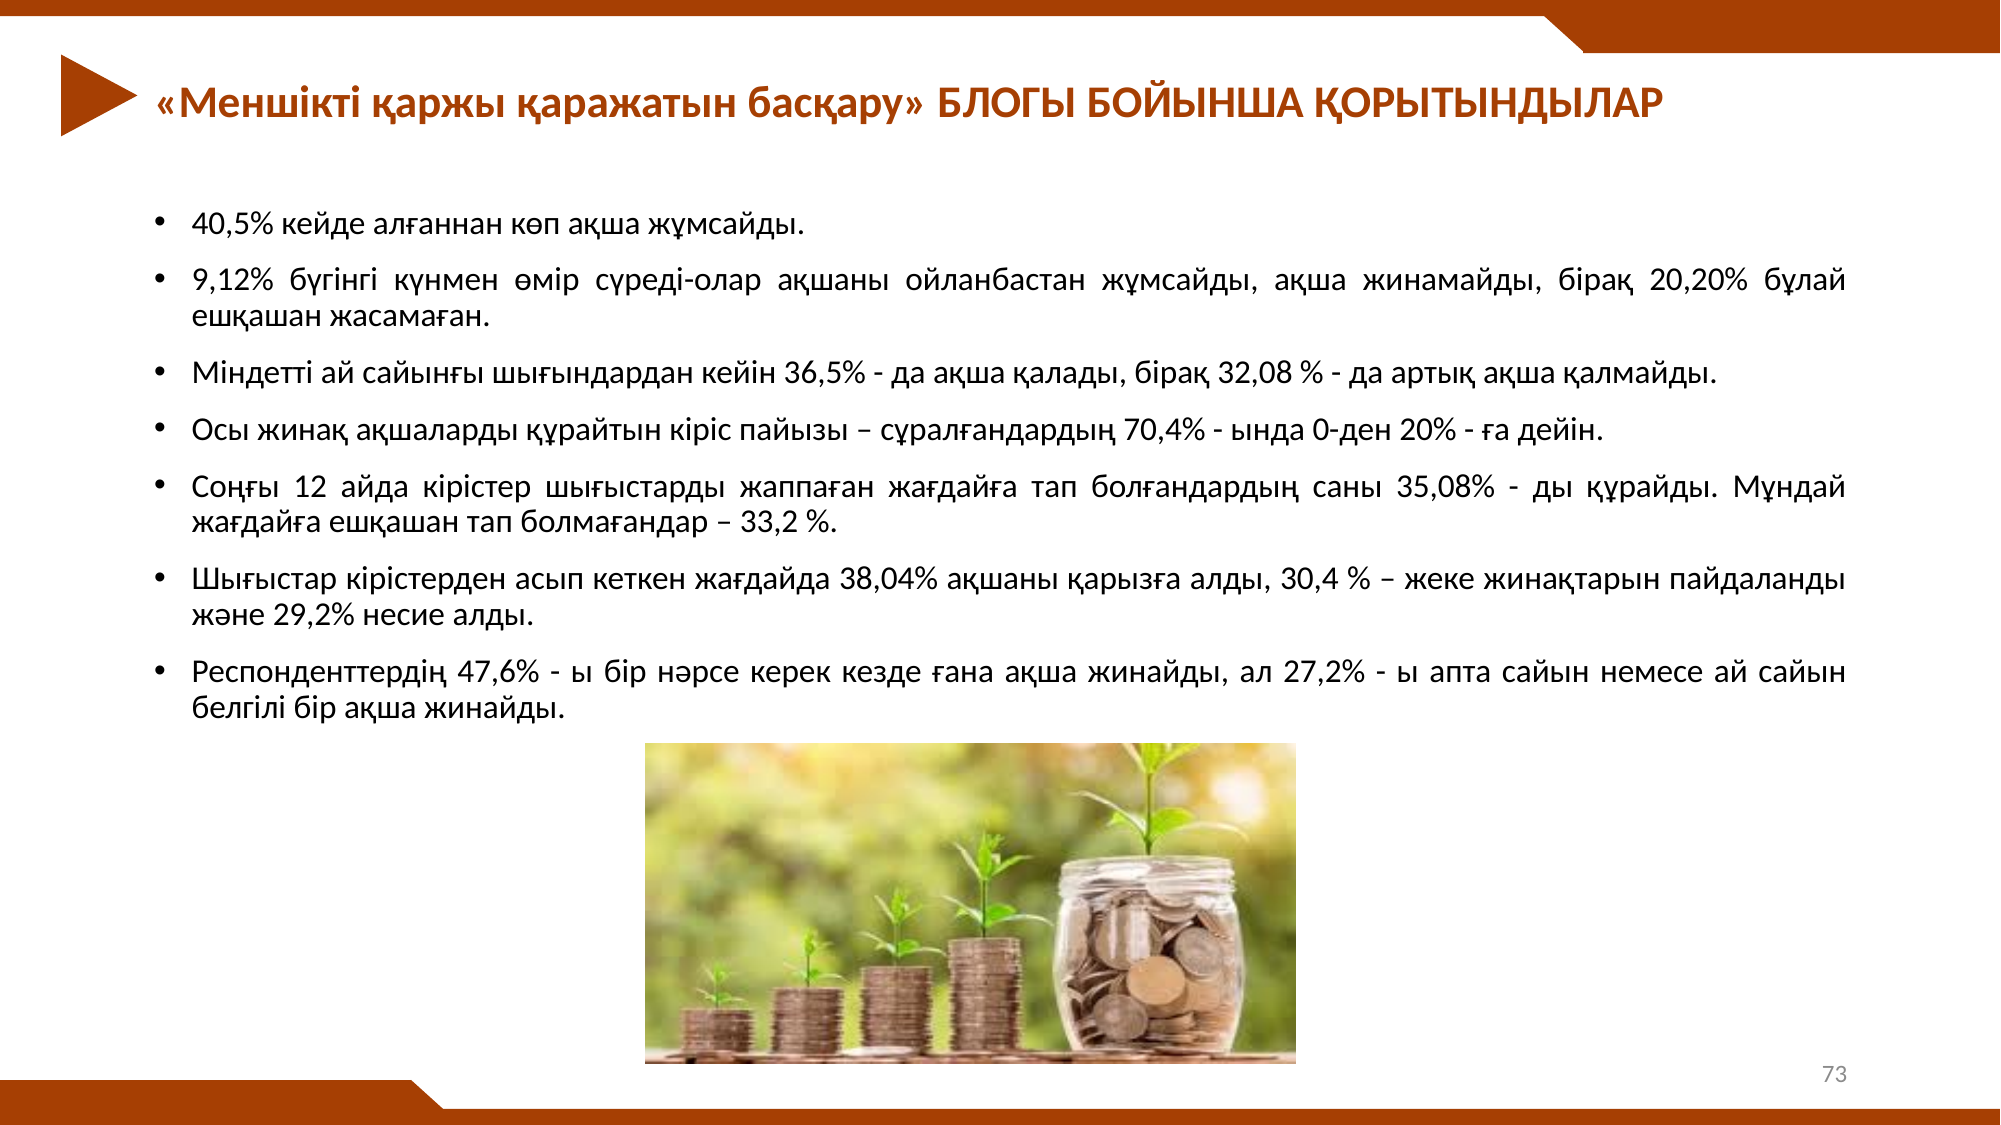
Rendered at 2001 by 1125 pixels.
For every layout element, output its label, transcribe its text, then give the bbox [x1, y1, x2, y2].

slide_number 73 [1412, 1042, 1863, 1103]
title «Меншікті қаржы қаражатын басқару» блогы бойынша қорытындылар [139, 22, 1865, 185]
text_box [60, 52, 140, 139]
list 40,5% кейде алғаннан көп ақша жұмсайды. 9,12% бүгінгі күнмен өмір сүреді-олар ақшаны ойланбастан жұмсайды, ақша жинамайды, бірақ 20,20% бұлай ешқашан жасамаған. Міндетті ай сайынғы шығындардан кейін 36,5% - да ақша қалады, бірақ 32,08 % - да артық ақша қалмайды. Осы жинақ ақшаларды құрайтын кіріс пайызы – сұралғандардың 70,4% - ында 0-ден 20% - ға дейін. Соңғы 12 айда кірістер шығыстарды жаппаған жағдайға тап болғандардың саны 35,08% - ды құрайды. Мұндай жағдайға ешқашан тап болмағандар – 33,2 %. Шығыстар кірістерден асып кеткен жағдайда 38,04% ақшаны қарызға алды, 30,4 % – жеке жинақтарын пайдаланды және 29,2% несие алды. Респонденттердің 47,6% - ы бір нәрсе керек кезде ғана ақша жинайды, ал 27,2% - ы апта сайын немесе ай сайын белгілі бір ақша жинайды. [139, 197, 1865, 1066]
picture [645, 743, 1296, 1064]
